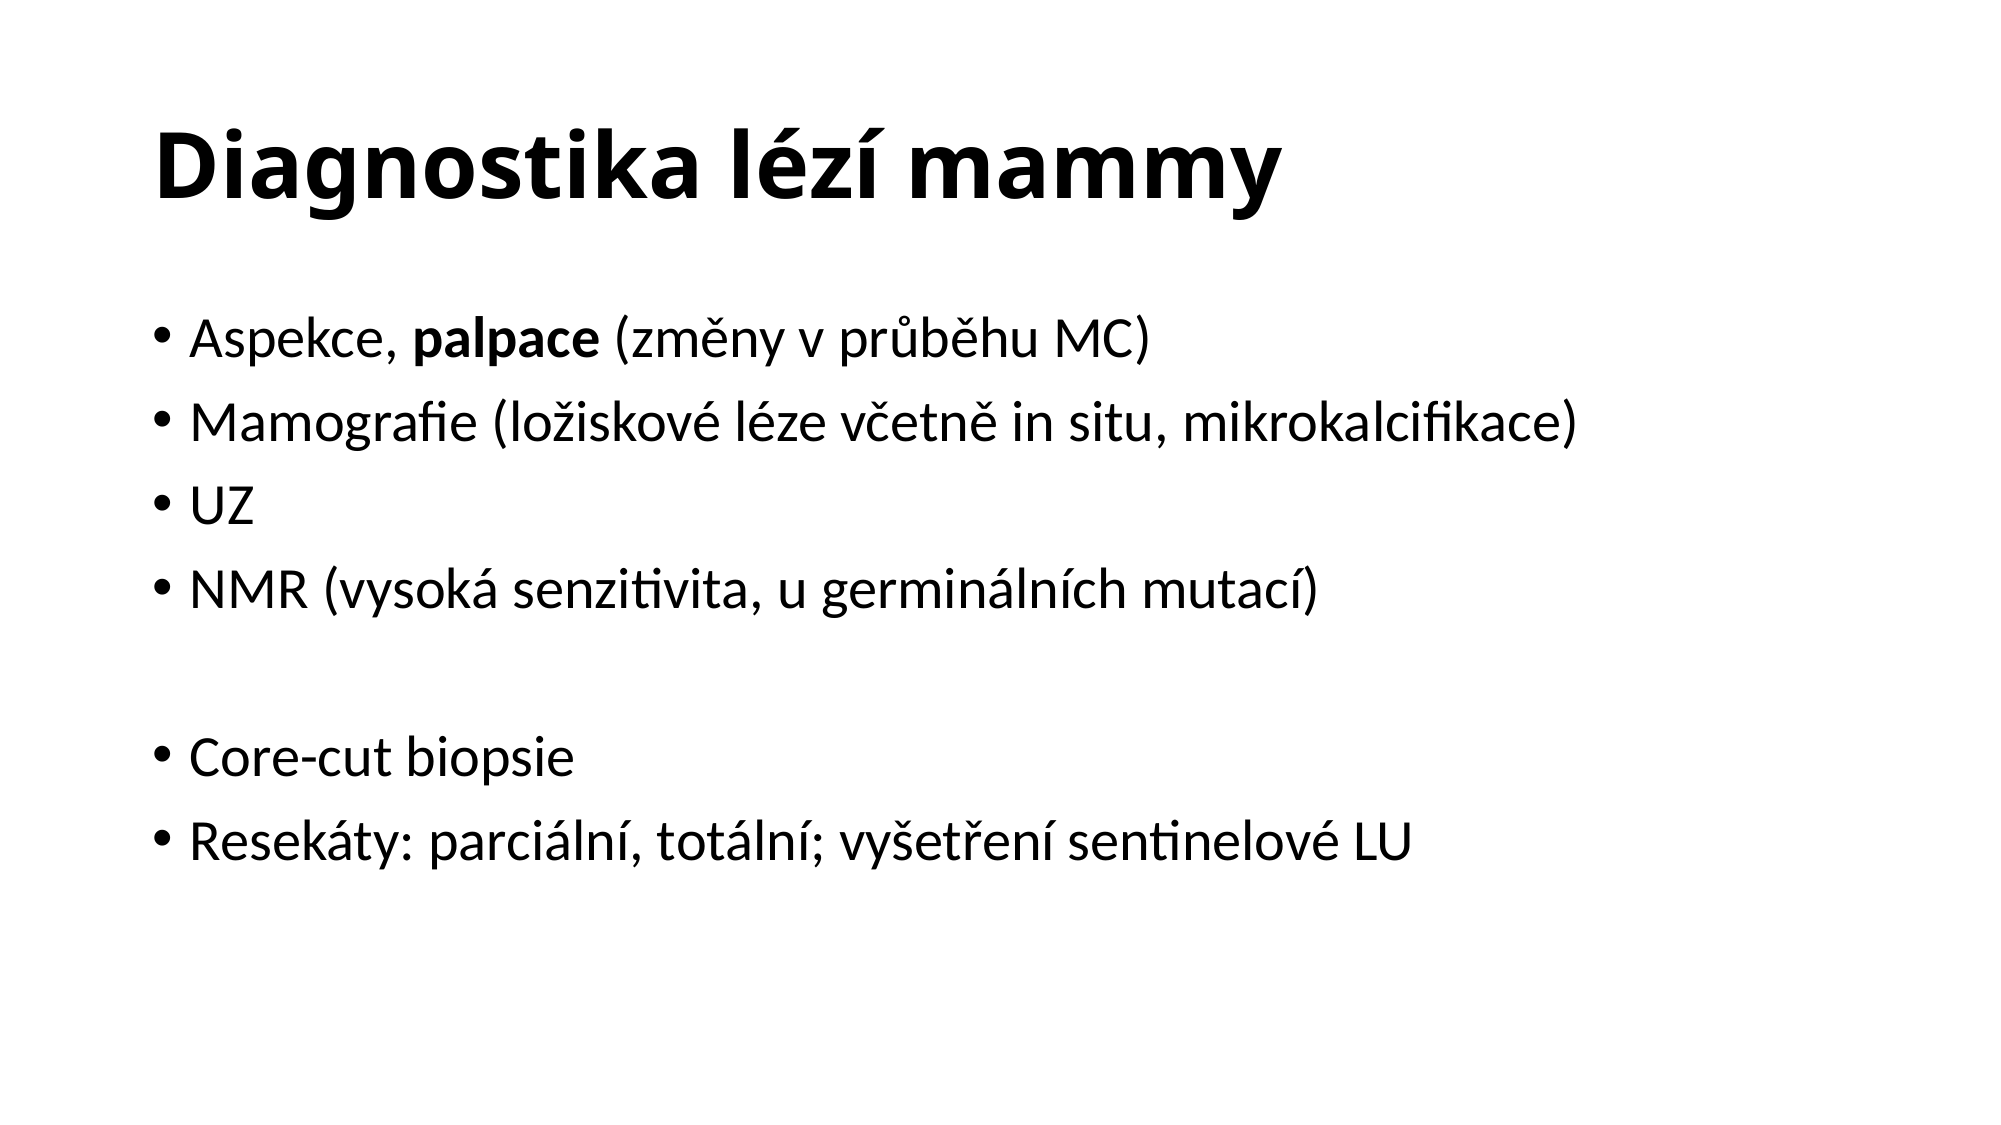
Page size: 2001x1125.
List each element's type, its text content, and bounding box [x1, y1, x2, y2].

list Aspekce, palpace (změny v průběhu MC) Mamografie (ložiskové léze včetně in situ, mikrokalcifikace) UZ NMR (vysoká senzitivita, u germinálních mutací) Core-cut biopsie Resekáty: parciální, totální; vyšetření sentinelové LU [137, 299, 1863, 1014]
title Diagnostika lézí mammy [137, 59, 1863, 278]
